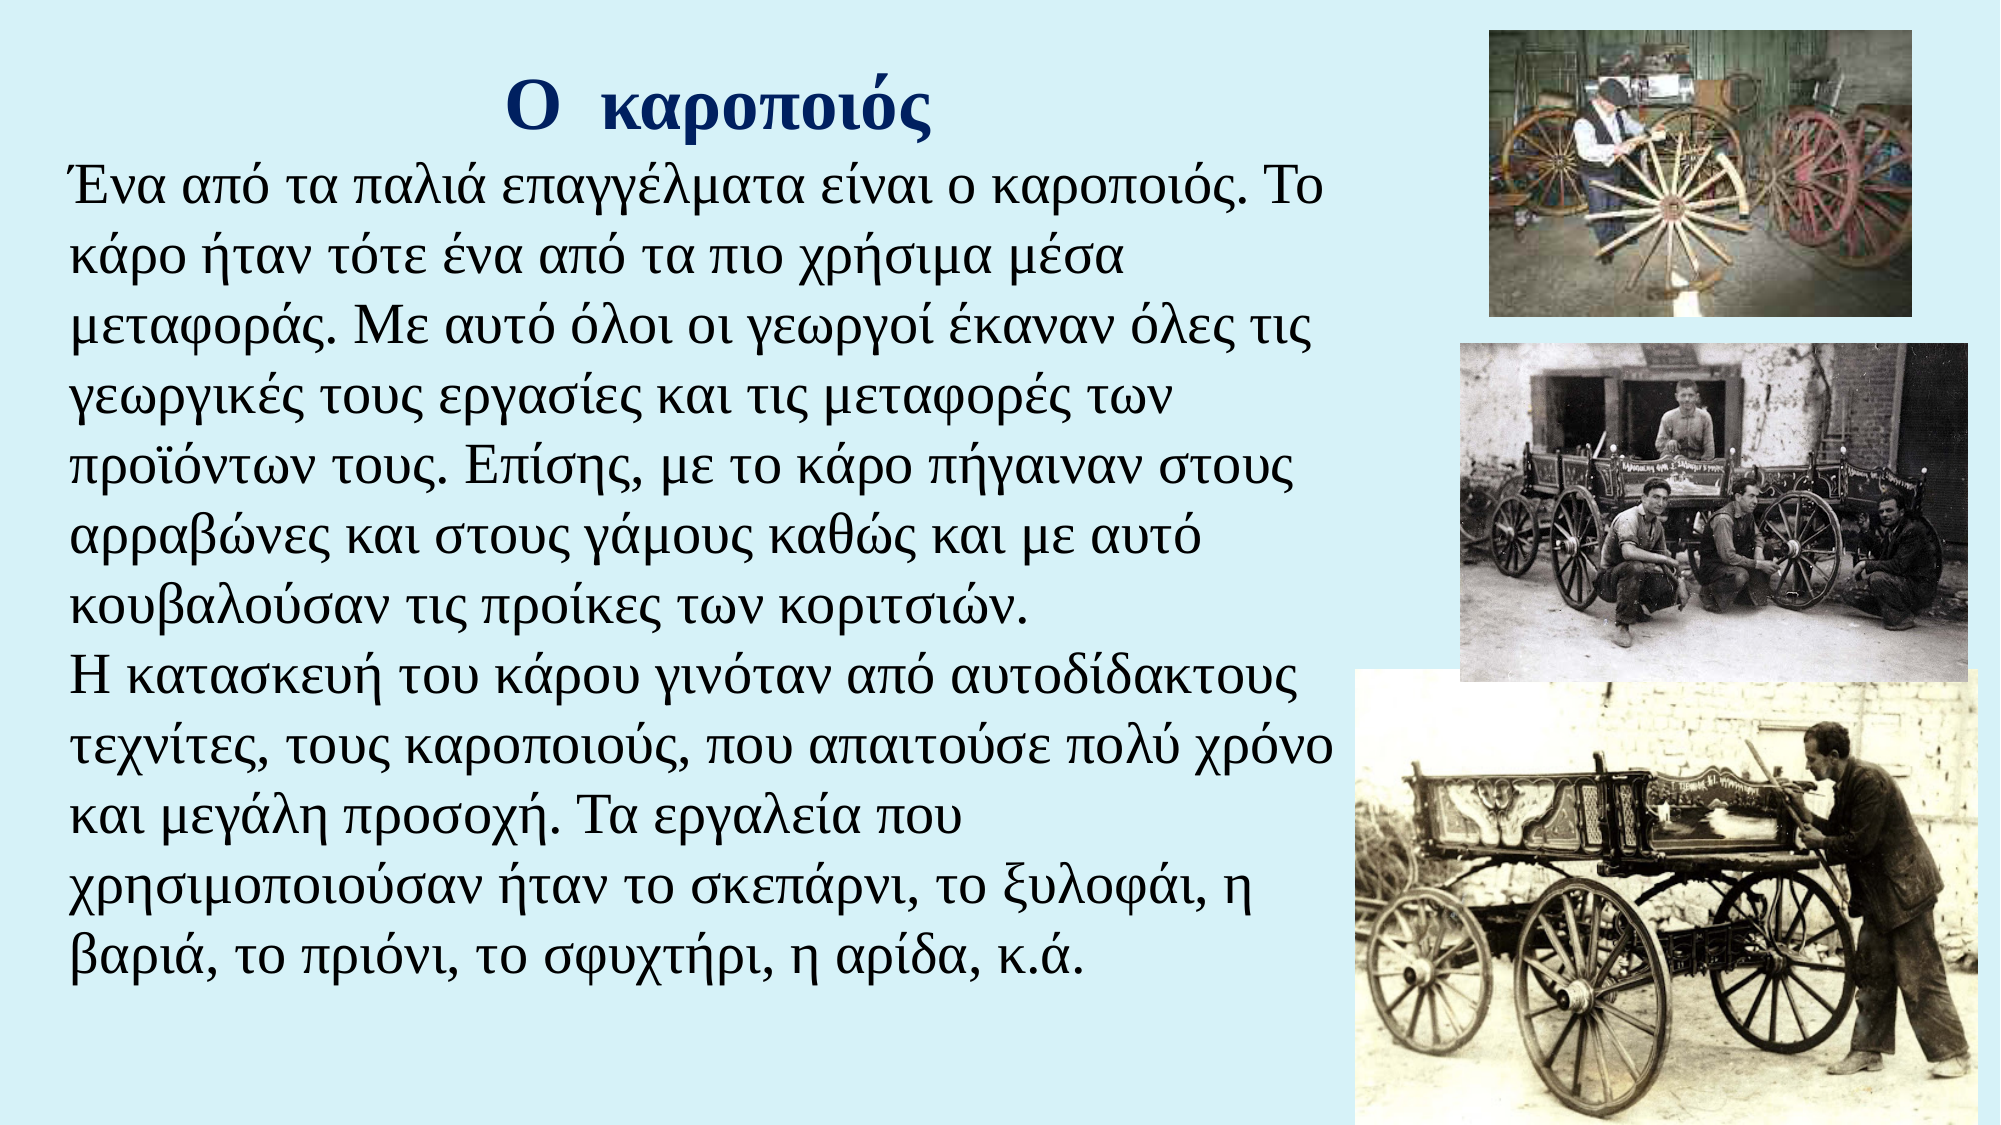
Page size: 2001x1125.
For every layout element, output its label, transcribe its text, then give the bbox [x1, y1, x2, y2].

text_box Ο καροποιός Ένα από τα παλιά επαγγέλματα είναι ο καροποιός. Το κάρο ήταν τότε ένα από τα πιο χρήσιμα μέσα μεταφοράς. Με αυτό όλοι οι γεωργοί έκαναν όλες τις γεωργικές τους εργασίες και τις μεταφορές των προϊόντων τους. Επίσης, με το κάρο πήγαιναν στους αρραβώνες και στους γάμους καθώς και με αυτό κουβαλούσαν τις προίκες των κοριτσιών. Η κατασκευή του κάρου γινόταν από αυτοδίδακτους τεχνίτες, τους καροποιούς, που απαιτούσε πολύ χρόνο και μεγάλη προσοχή. Τα εργαλεία που χρησιμοποιούσαν ήταν το σκεπάρνι, το ξυλοφάι, η βαριά, το πριόνι, το σφυχτήρι, η αρίδα, κ.ά. [55, 5, 1380, 1030]
picture [1355, 343, 1978, 1125]
picture [1489, 30, 1912, 317]
